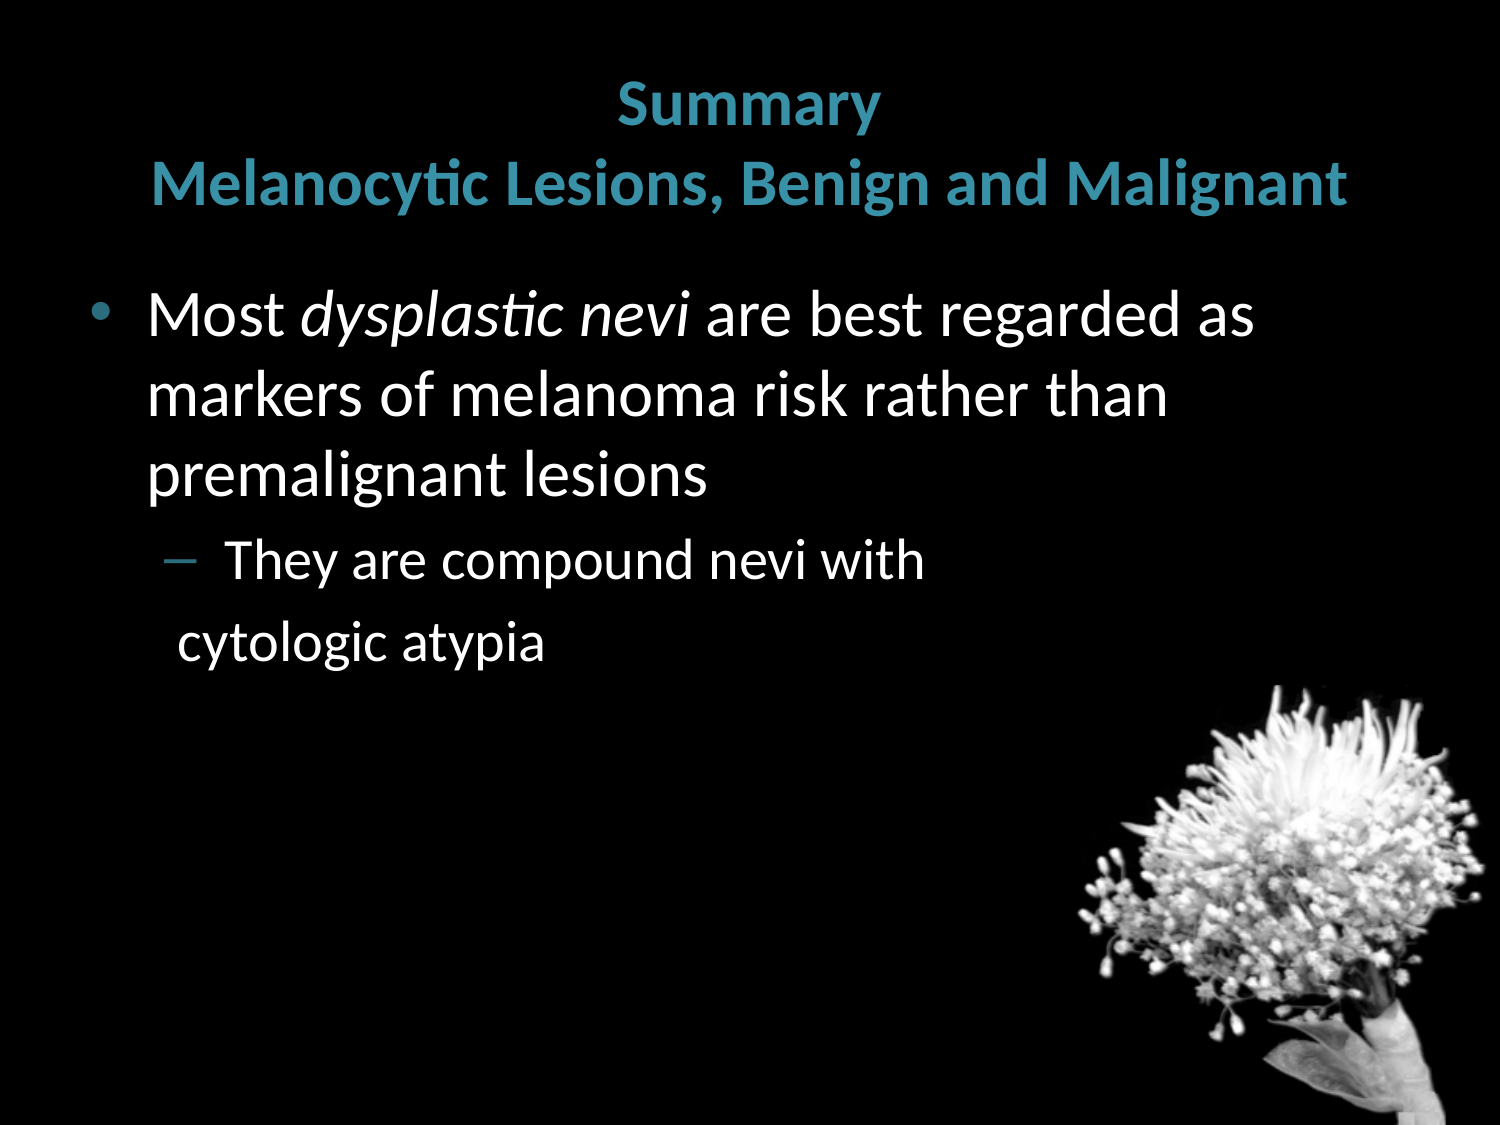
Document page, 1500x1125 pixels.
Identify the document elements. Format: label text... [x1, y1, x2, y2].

picture [1068, 685, 1500, 1125]
title Summary Melanocytic Lesions, Benign and Malignant [75, 45, 1425, 233]
list Most dysplastic nevi are best regarded as markers of melanoma risk rather than premalignant lesions They are compound nevi with cytologic atypia [75, 262, 1425, 1035]
